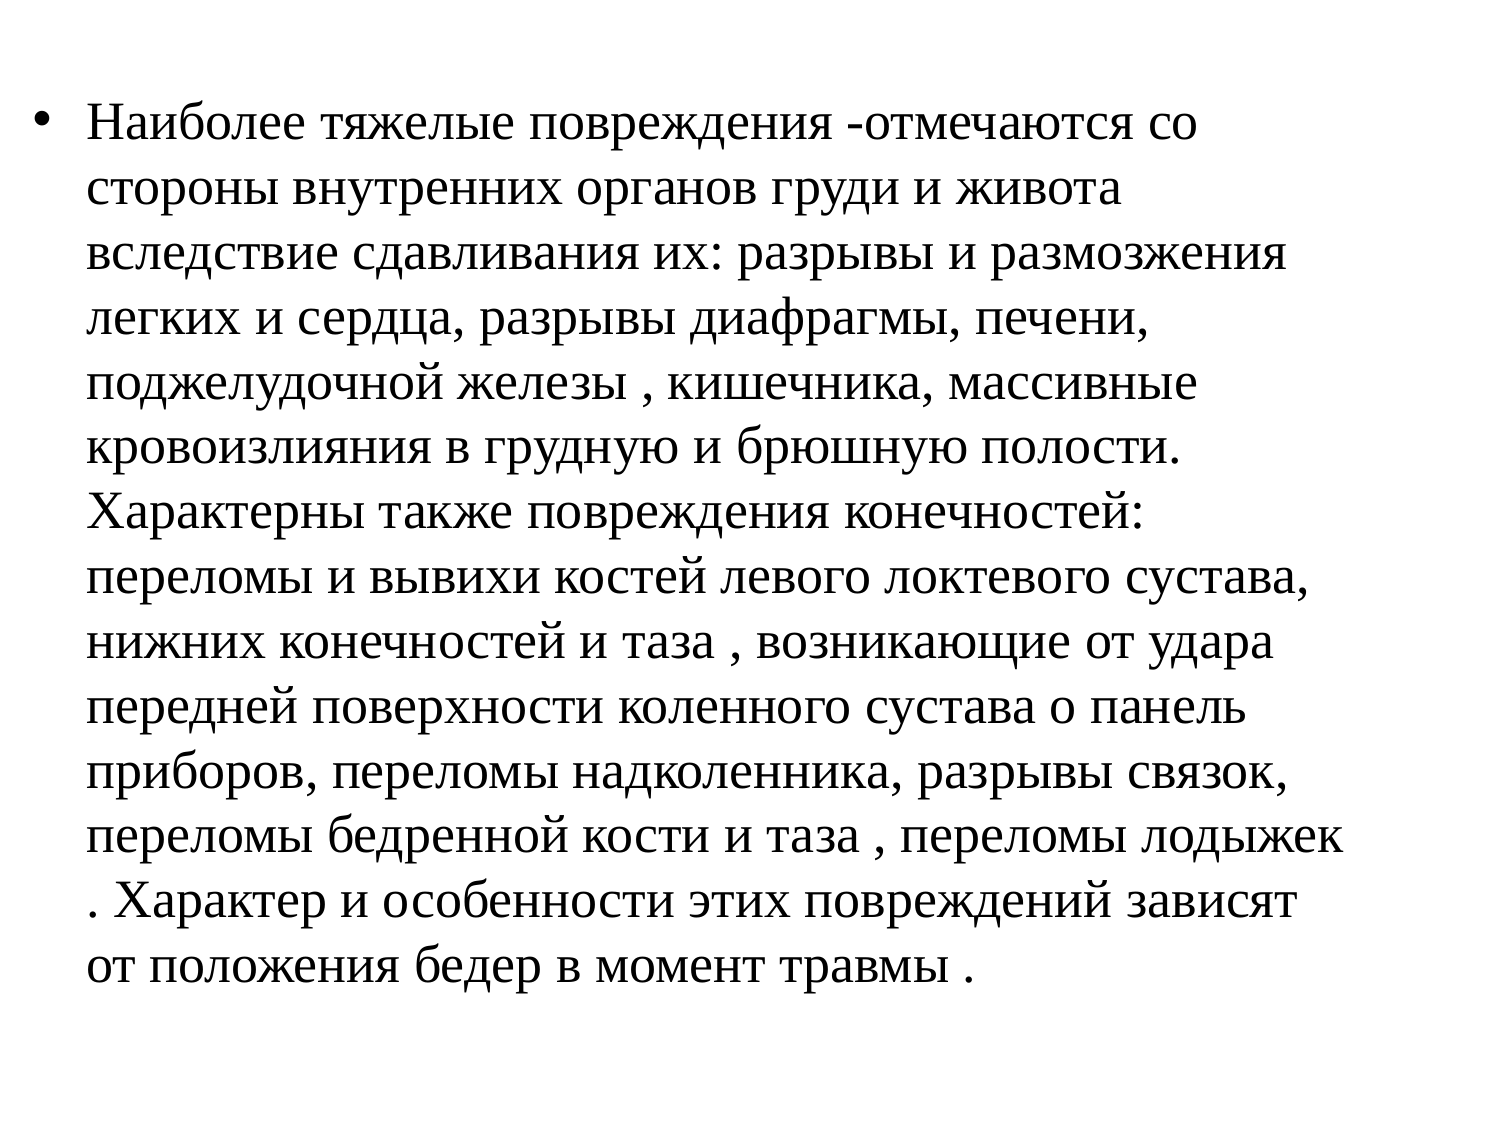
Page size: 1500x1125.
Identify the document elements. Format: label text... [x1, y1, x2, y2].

list Наиболее тяжелые повреждения -отмечаются со стороны внутренних органов груди и живота вследствие сдавливания их: разрывы и размозжения легких и сердца, разрывы диафрагмы, печени, поджелудочной железы , кишечника, массивные кровоизлияния в грудную и брюшную полости. Характерны также повреждения конечностей: переломы и вывихи костей левого локтевого сустава, нижних конечностей и таза , возникающие от удара передней поверхности коленного сустава о панель приборов, переломы надколенника, разрывы связок, переломы бедренной кости и таза , переломы лодыжек . Характер и особенности этих повреждений зависят от положения бедер в момент травмы . [17, 78, 1368, 1047]
